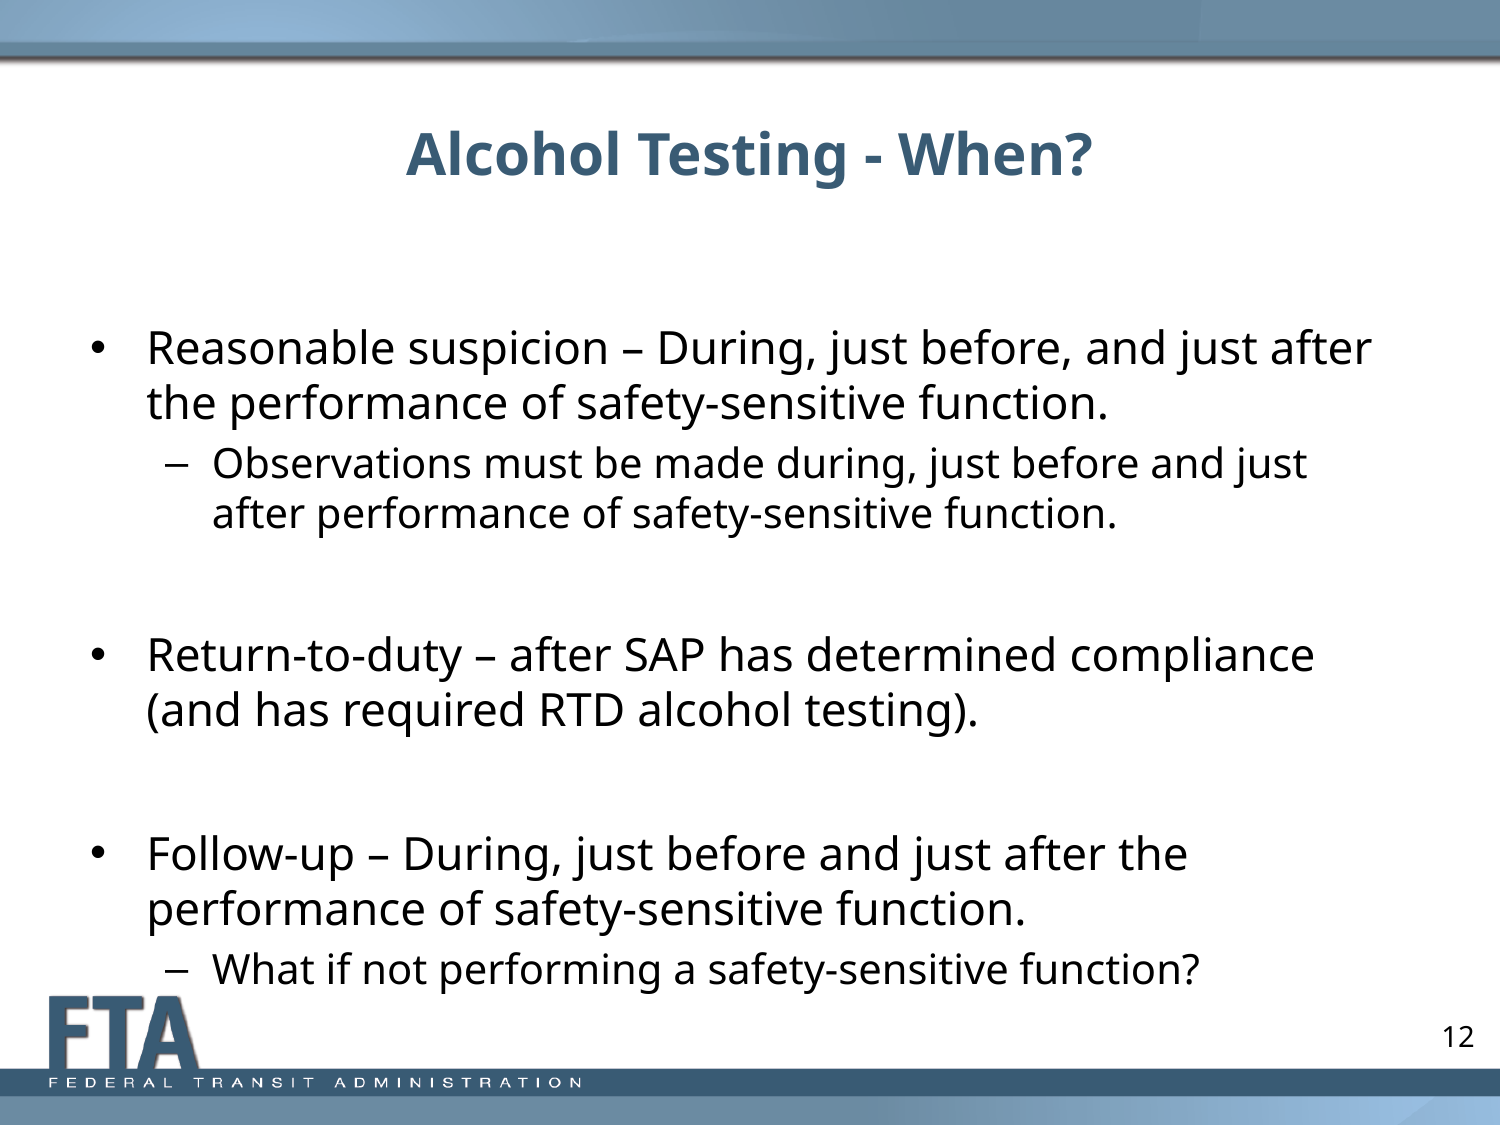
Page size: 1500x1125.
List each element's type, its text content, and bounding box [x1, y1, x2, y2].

picture [0, 992, 1500, 1125]
list Reasonable suspicion – During, just before, and just after the performance of safety-sensitive function. Observations must be made during, just before and just after performance of safety-sensitive function. Return-to-duty – after SAP has determined compliance (and has required RTD alcohol testing). Follow-up – During, just before and just after the performance of safety-sensitive function. What if not performing a safety-sensitive function? [74, 246, 1426, 977]
picture [0, 0, 1500, 75]
title Alcohol Testing - When? [74, 71, 1426, 233]
